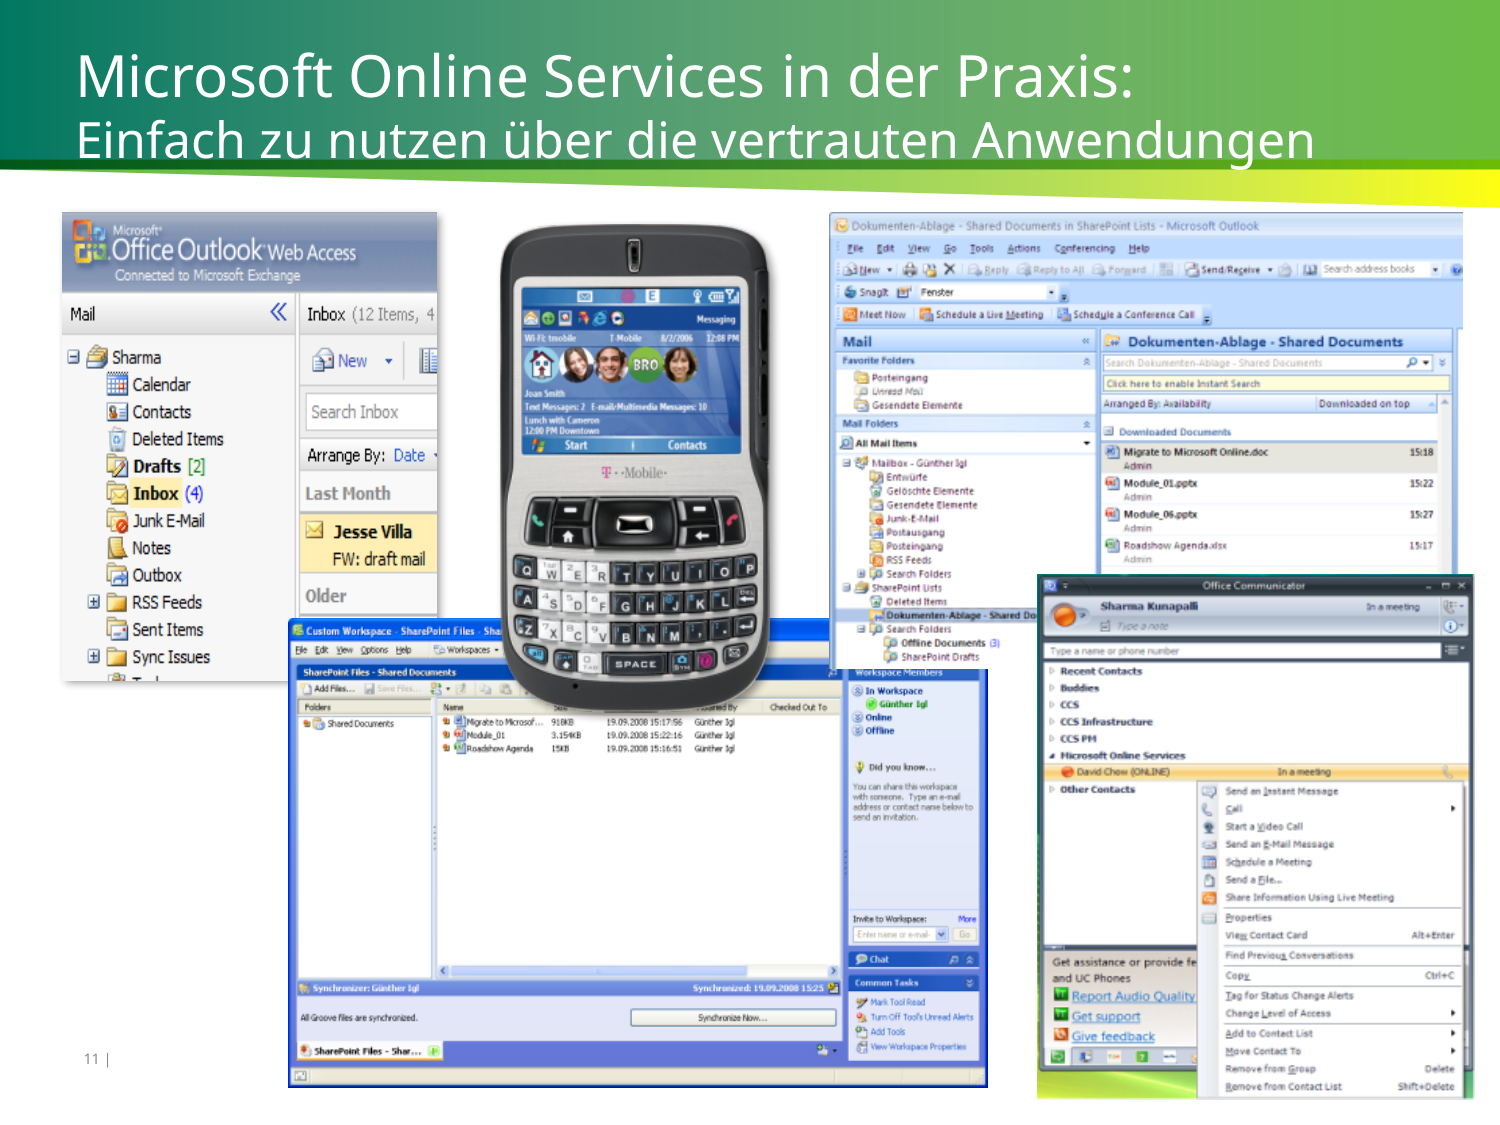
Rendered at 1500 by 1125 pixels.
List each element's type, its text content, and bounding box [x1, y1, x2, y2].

title Microsoft Online Services in der Praxis: Einfach zu nutzen über die vertrauten Anwendungen [75, 31, 1425, 104]
slide_number 11 [52, 1047, 112, 1073]
picture [0, 0, 1500, 208]
picture [62, 212, 1476, 1101]
